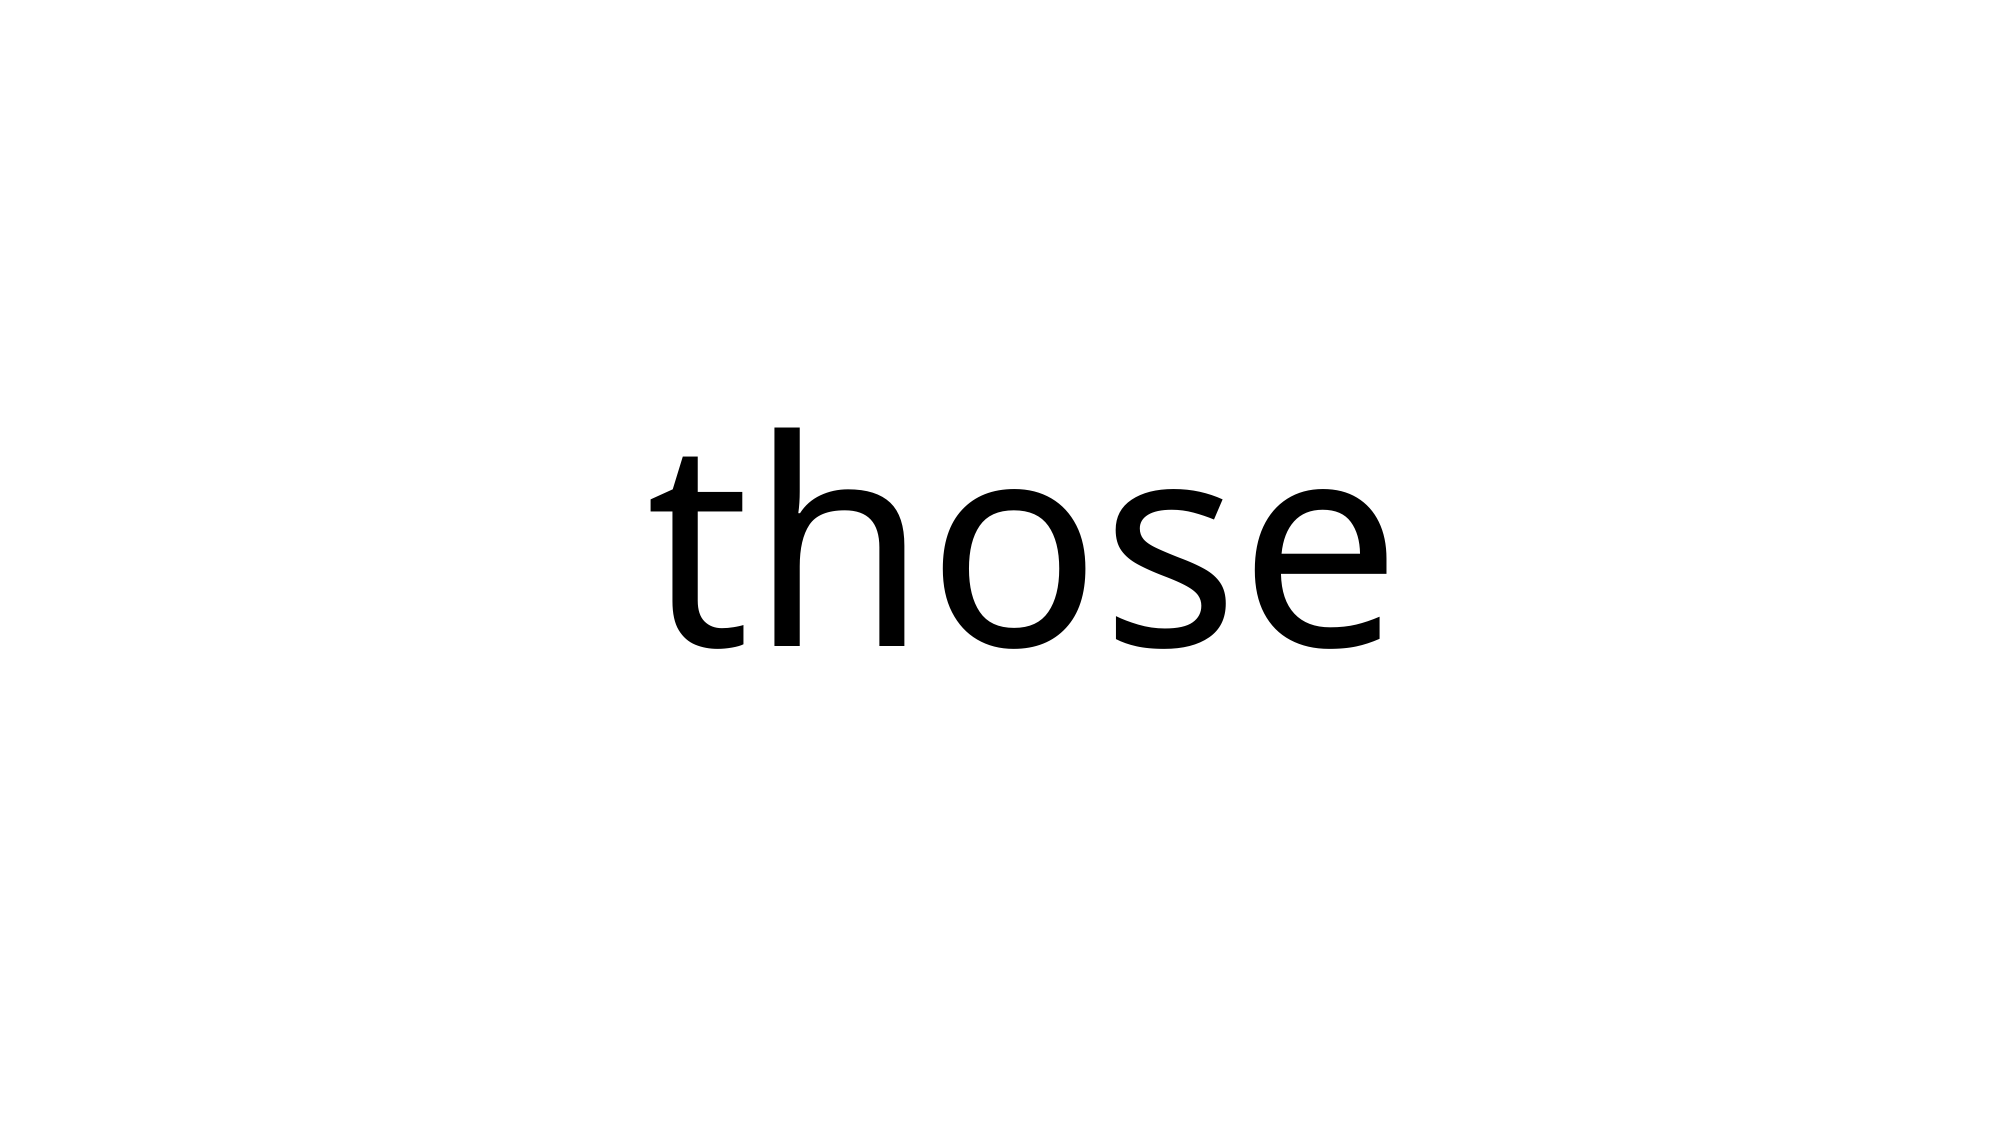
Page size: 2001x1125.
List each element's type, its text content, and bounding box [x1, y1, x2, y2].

title those [161, 444, 1887, 663]
